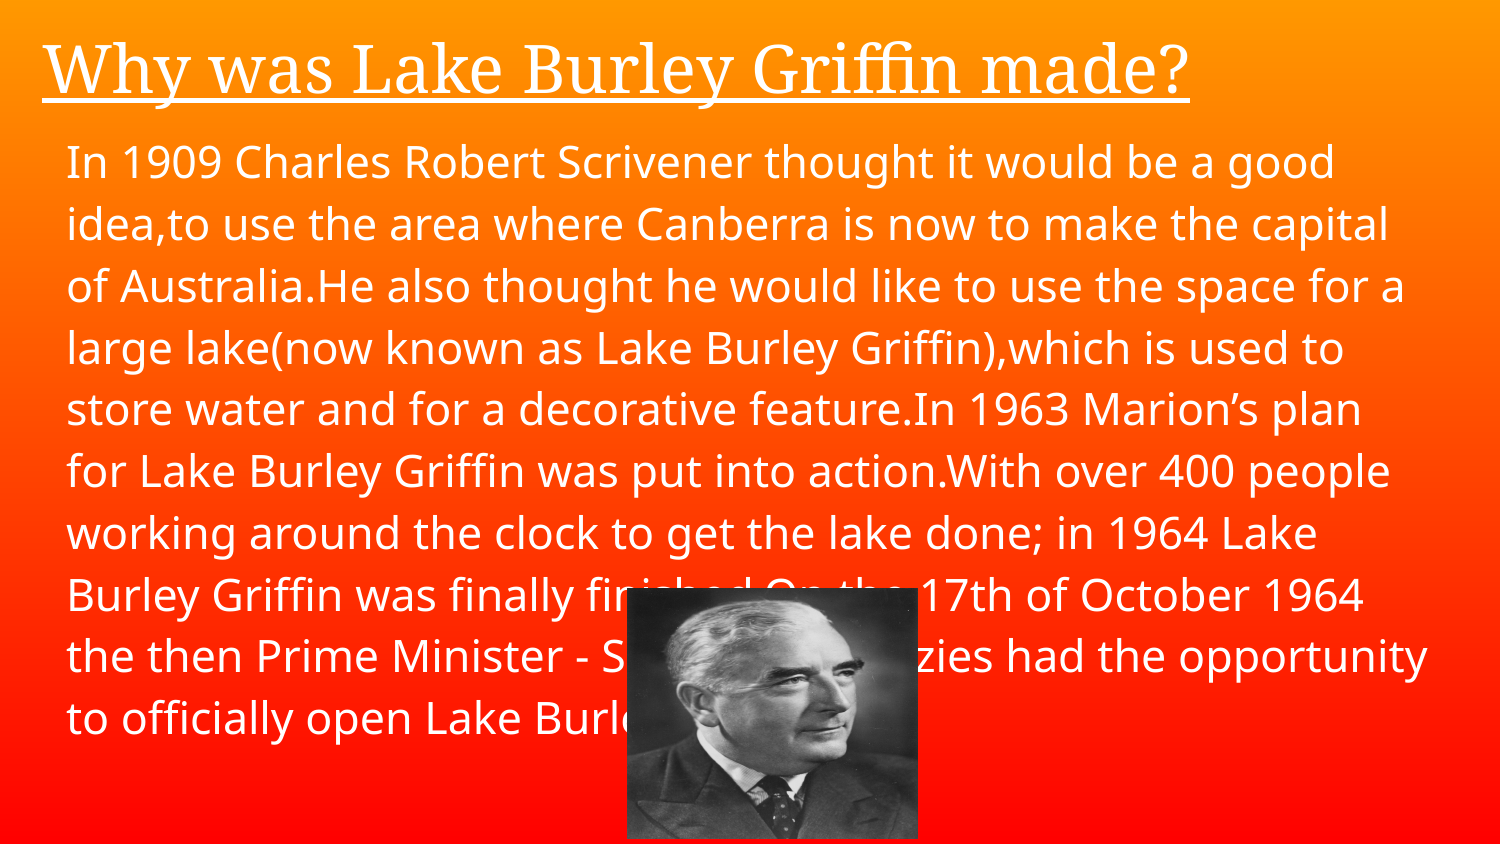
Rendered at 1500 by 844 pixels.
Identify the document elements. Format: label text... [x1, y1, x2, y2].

list In 1909 Charles Robert Scrivener thought it would be a good idea,to use the area where Canberra is now to make the capital of Australia.He also thought he would like to use the space for a large lake(now known as Lake Burley Griffin),which is used to store water and for a decorative feature.In 1963 Marion’s plan for Lake Burley Griffin was put into action.With over 400 people working around the clock to get the lake done; in 1964 Lake Burley Griffin was finally finished.On the 17th of October 1964 the then Prime Minister - Sir Robert Menzies had the opportunity to officially open Lake Burley Griffin. [51, 111, 1449, 809]
picture [627, 588, 918, 839]
title Why was Lake Burley Griffin made? [27, 11, 1425, 112]
